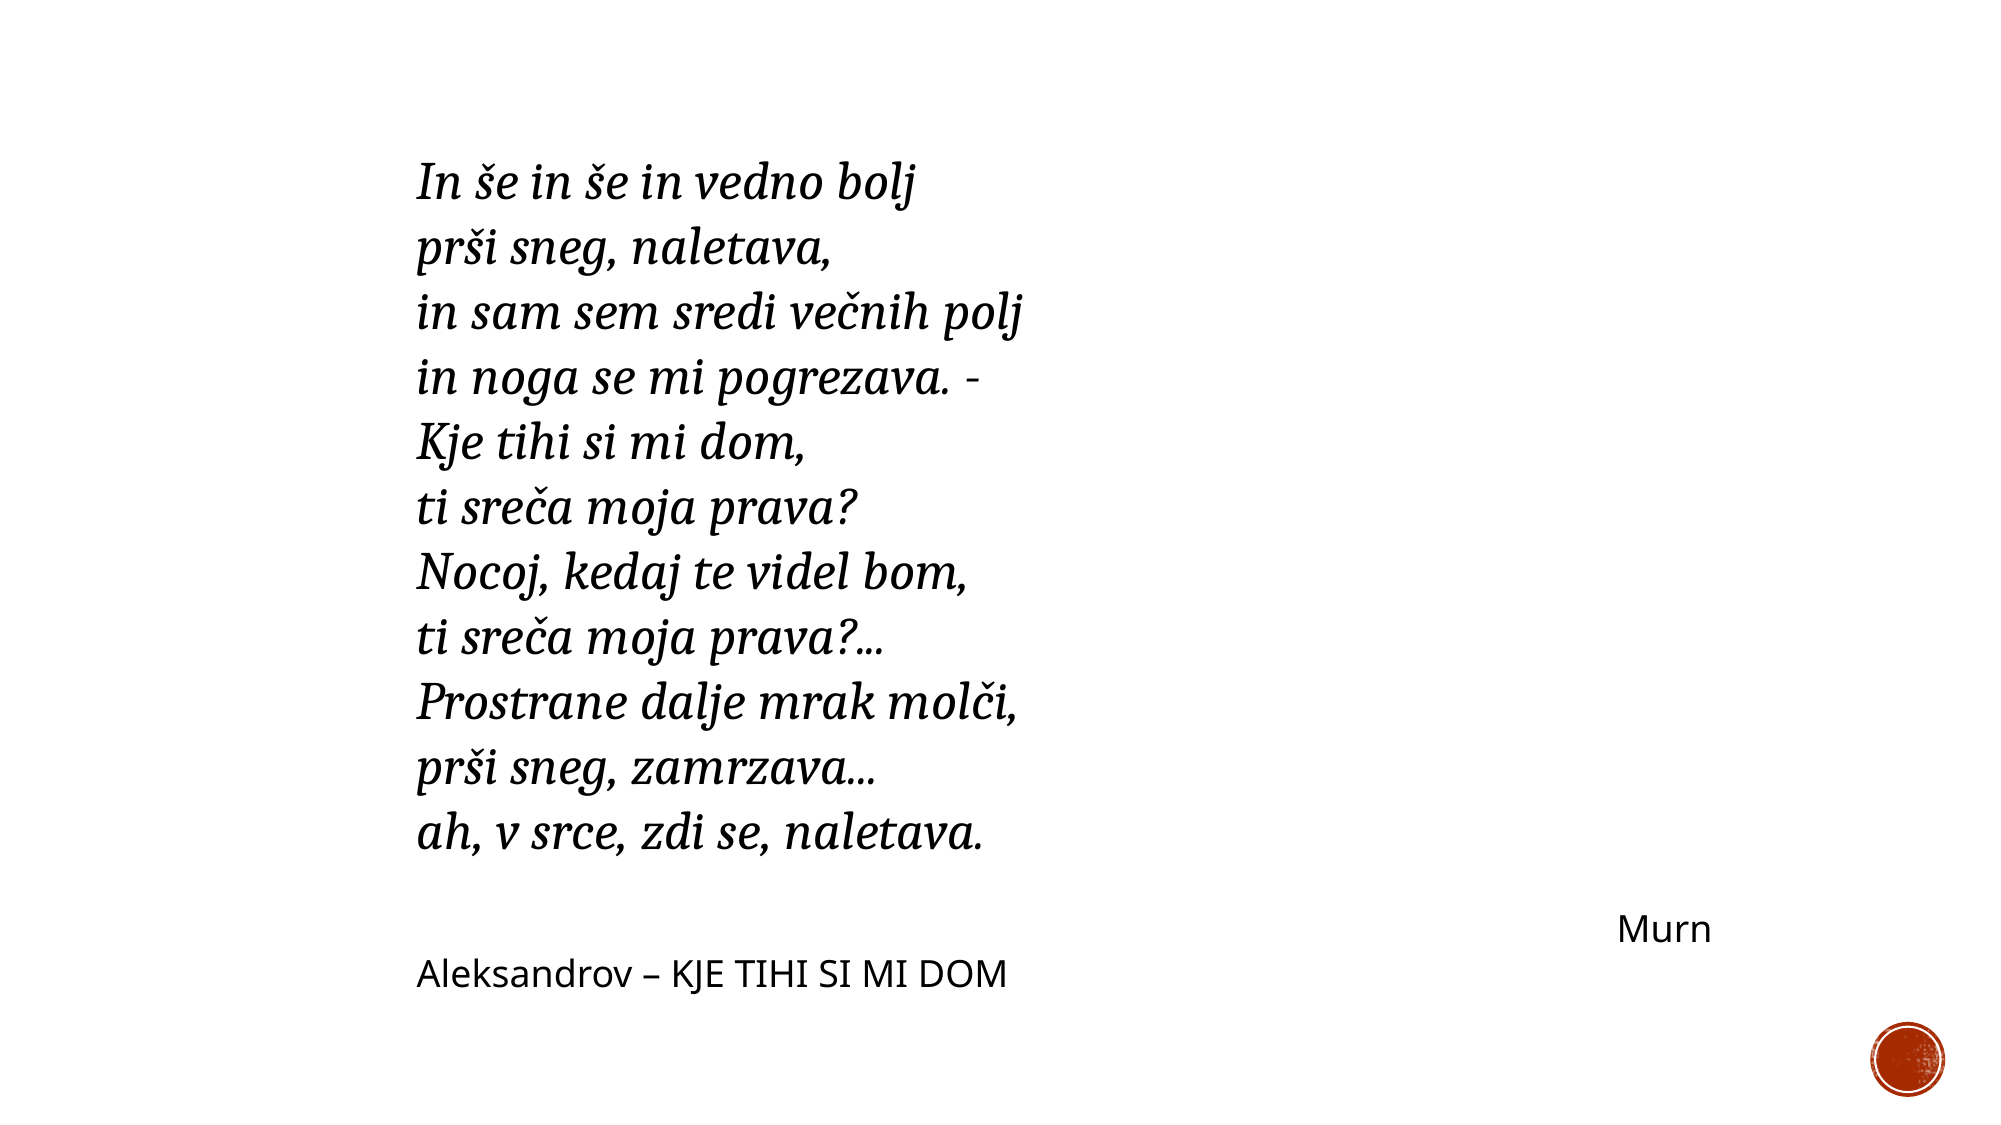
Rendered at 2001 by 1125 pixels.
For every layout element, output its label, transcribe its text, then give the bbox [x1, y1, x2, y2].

text_box In še in še in vedno bolj prši sneg, naletava, in sam sem sredi večnih polj in noga se mi pogrezava. - Kje tihi si mi dom, ti sreča moja prava? Nocoj, kedaj te videl bom, ti sreča moja prava?... Prostrane dalje mrak molči, prši sneg, zamrzava... ah, v srce, zdi se, naletava. Murn Aleksandrov – KJE TIHI SI MI DOM [401, 138, 1739, 1003]
